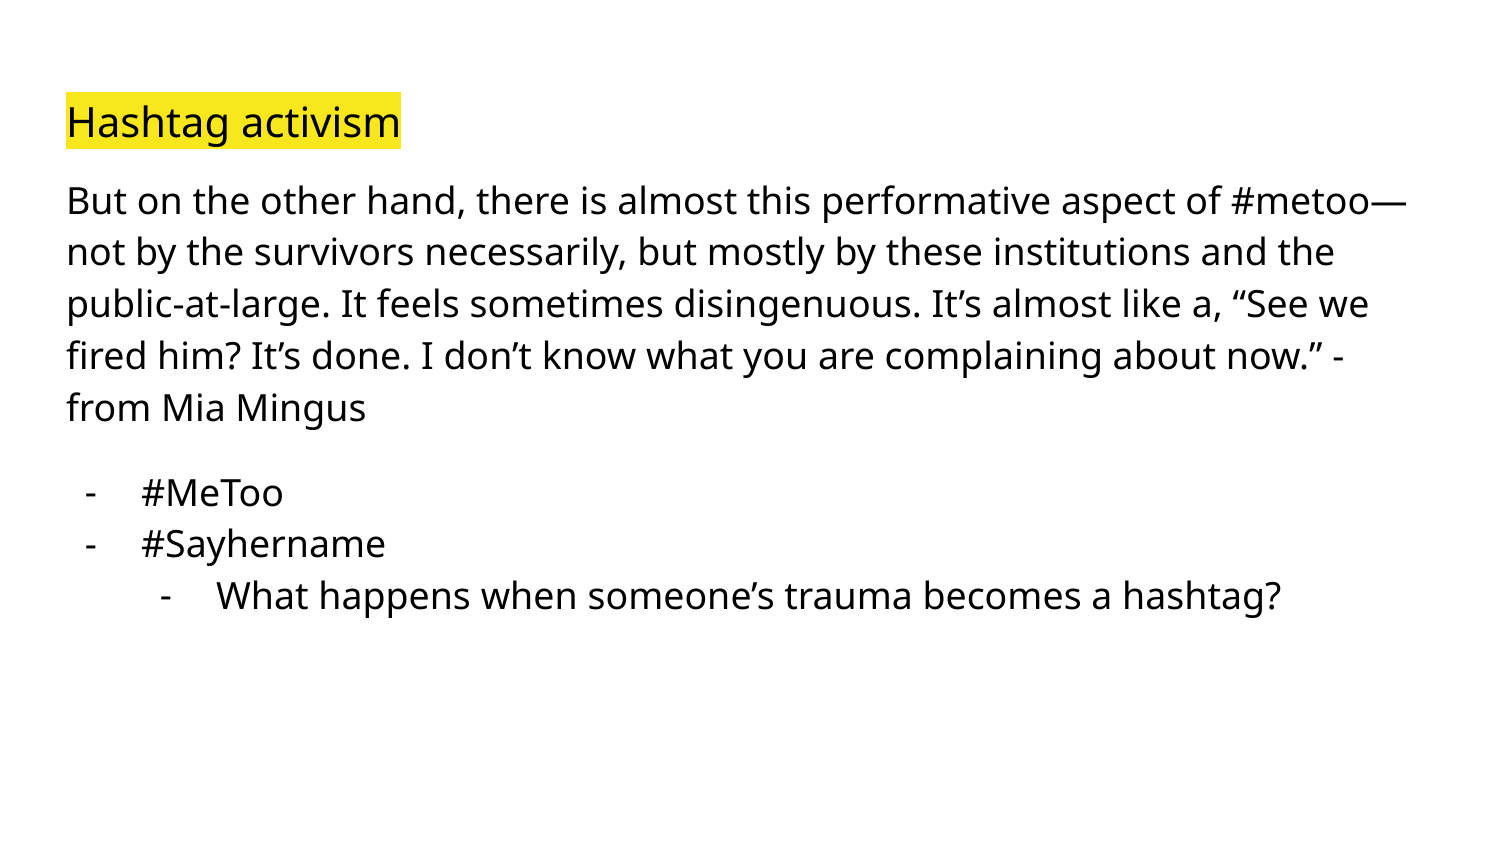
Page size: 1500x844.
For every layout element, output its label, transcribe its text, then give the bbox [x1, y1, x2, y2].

list But on the other hand, there is almost this performative aspect of #metoo—not by the survivors necessarily, but mostly by these institutions and the public-at-large. It feels sometimes disingenuous. It’s almost like a, “See we fired him? It’s done. I don’t know what you are complaining about now.” - from Mia Mingus #MeToo #Sayhername What happens when someone’s trauma becomes a hashtag? [51, 154, 1449, 750]
title Hashtag activism [51, 72, 1449, 154]
